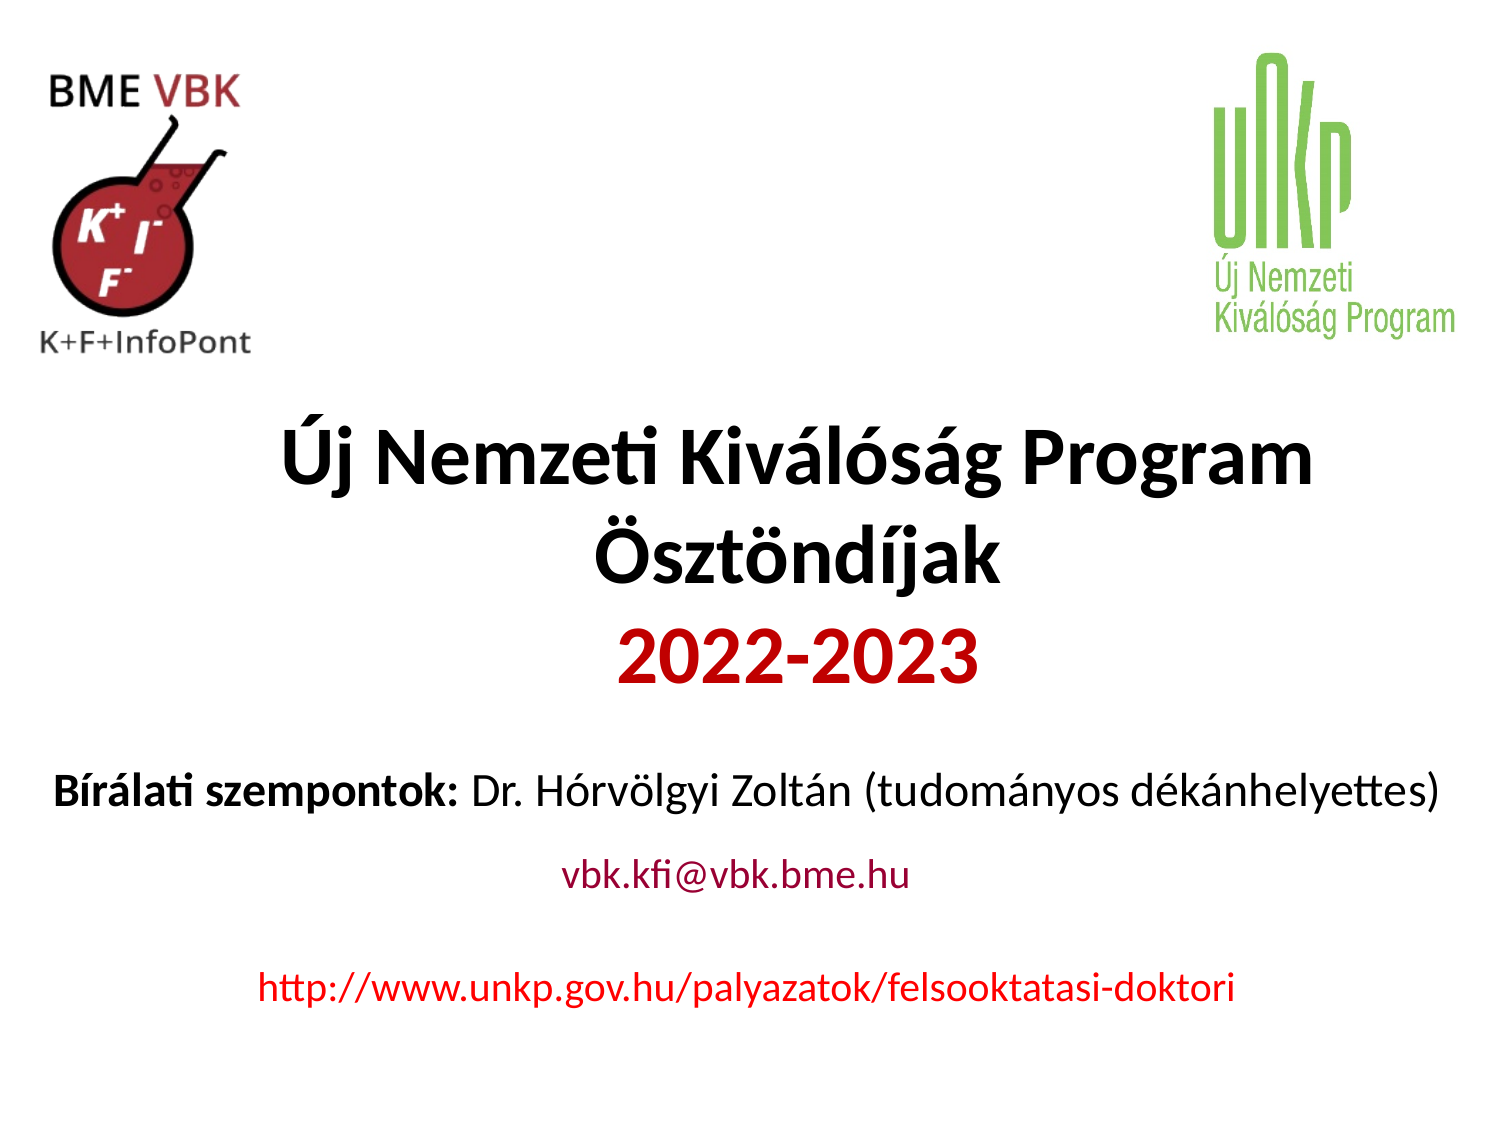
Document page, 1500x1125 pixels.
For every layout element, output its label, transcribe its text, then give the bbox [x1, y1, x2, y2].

picture [1187, 23, 1483, 367]
text_box Bírálati szempontok: Dr. Hórvölgyi Zoltán (tudományos dékánhelyettes) [13, 751, 1483, 824]
title Új Nemzeti Kiválóság Program Ösztöndíjak 2022-2023 [160, 385, 1436, 717]
text_box http://www.unkp.gov.hu/palyazatok/felsooktatasi-doktori [141, 952, 1353, 1018]
text_box vbk.kfi@vbk.bme.hu [546, 839, 926, 905]
picture [29, 56, 259, 362]
